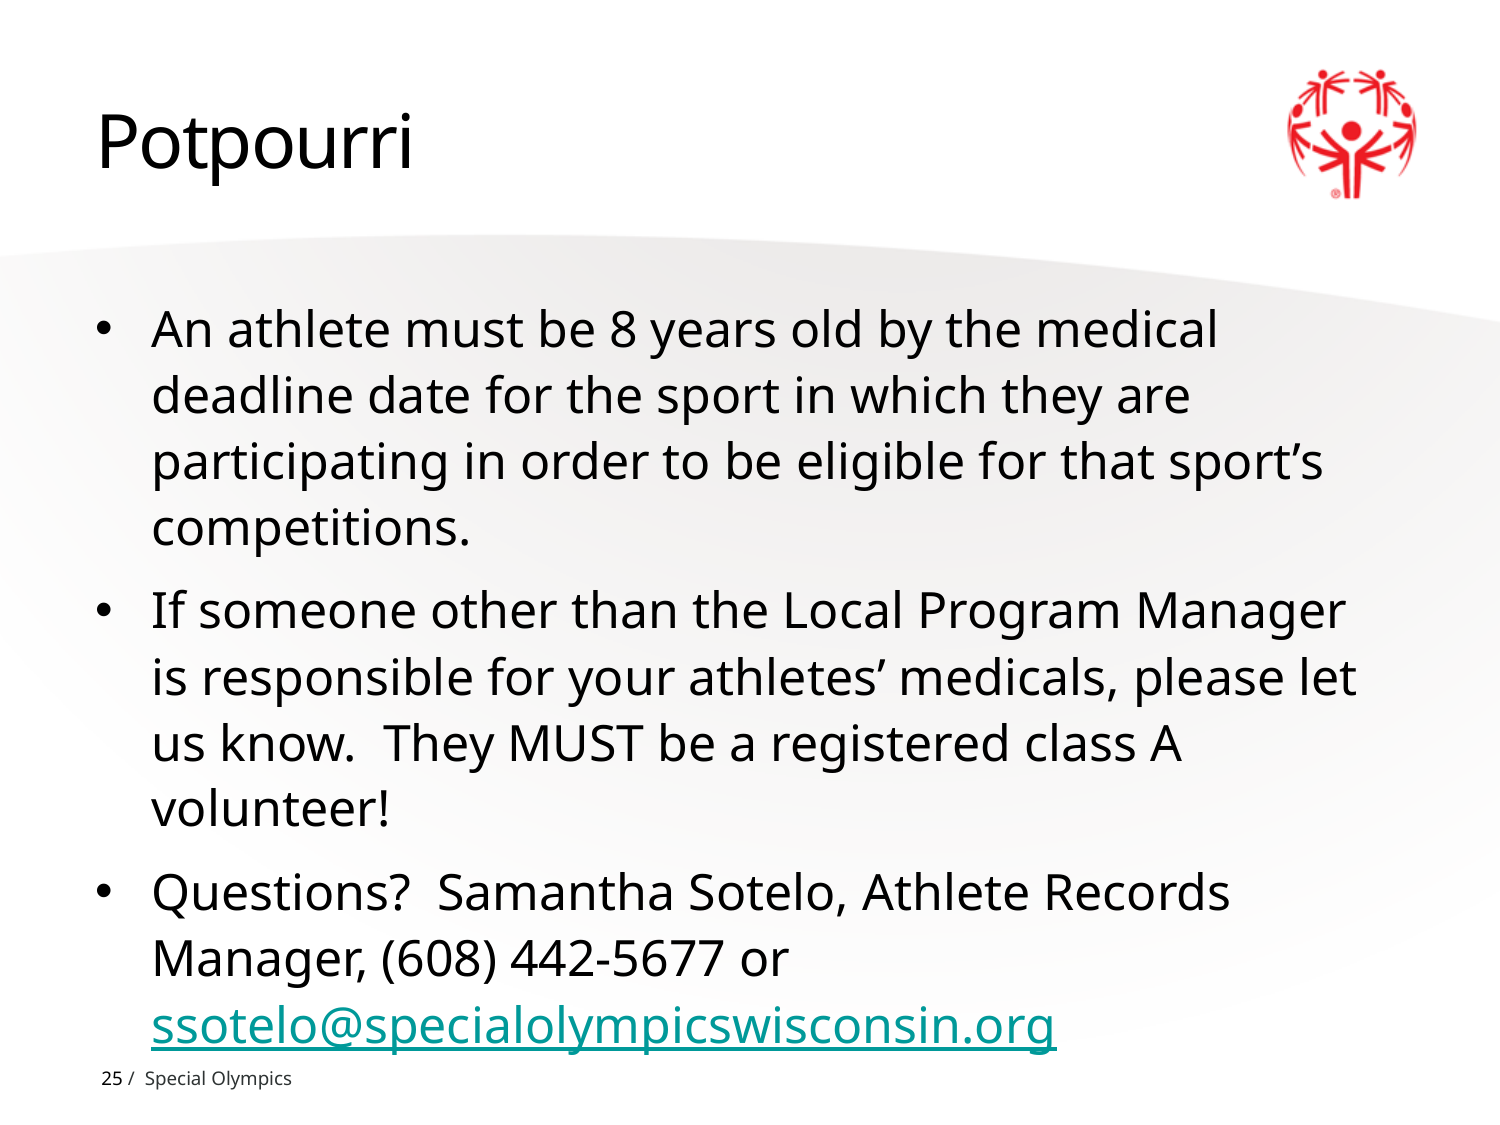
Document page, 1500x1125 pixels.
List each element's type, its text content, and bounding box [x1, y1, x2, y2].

list An athlete must be 8 years old by the medical deadline date for the sport in which they are participating in order to be eligible for that sport’s competitions. If someone other than the Local Program Manager is responsible for your athletes’ medicals, please let us know. They MUST be a registered class A volunteer! Questions? Samantha Sotelo, Athlete Records Manager, (608) 442-5677 or ssotelo@specialolympicswisconsin.org [89, 285, 1373, 1018]
picture [0, 0, 1500, 1125]
title Potpourri [89, 60, 1247, 232]
slide_number 25 / Special Olympics [90, 1061, 665, 1093]
